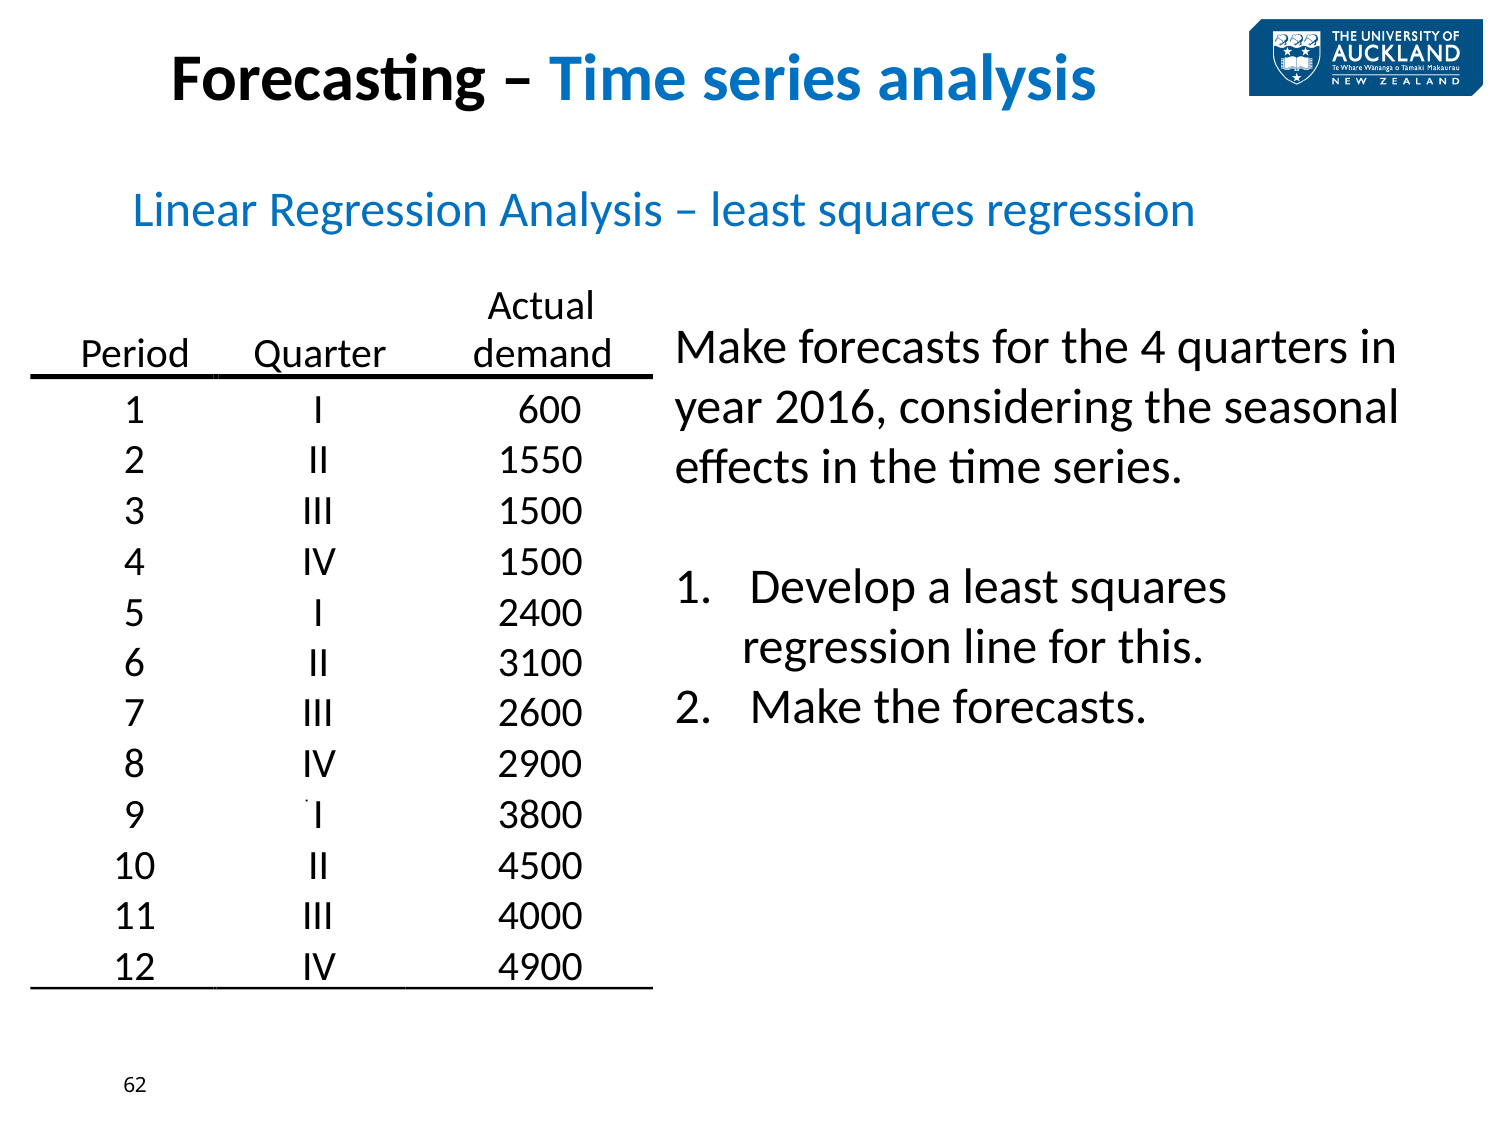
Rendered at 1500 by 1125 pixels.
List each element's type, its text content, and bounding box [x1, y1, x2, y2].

text_box Linear Regression Analysis – least squares regression [117, 168, 1212, 244]
picture [1249, 19, 1483, 96]
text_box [30, 277, 654, 990]
slide_number 62 [108, 1047, 214, 1125]
text_box Forecasting – Time series analysis [156, 26, 1113, 121]
text_box Make forecasts for the 4 quarters in year 2016, considering the seasonal effects in the time series. Develop a least squares regression line for this. Make the forecasts. [659, 306, 1475, 802]
